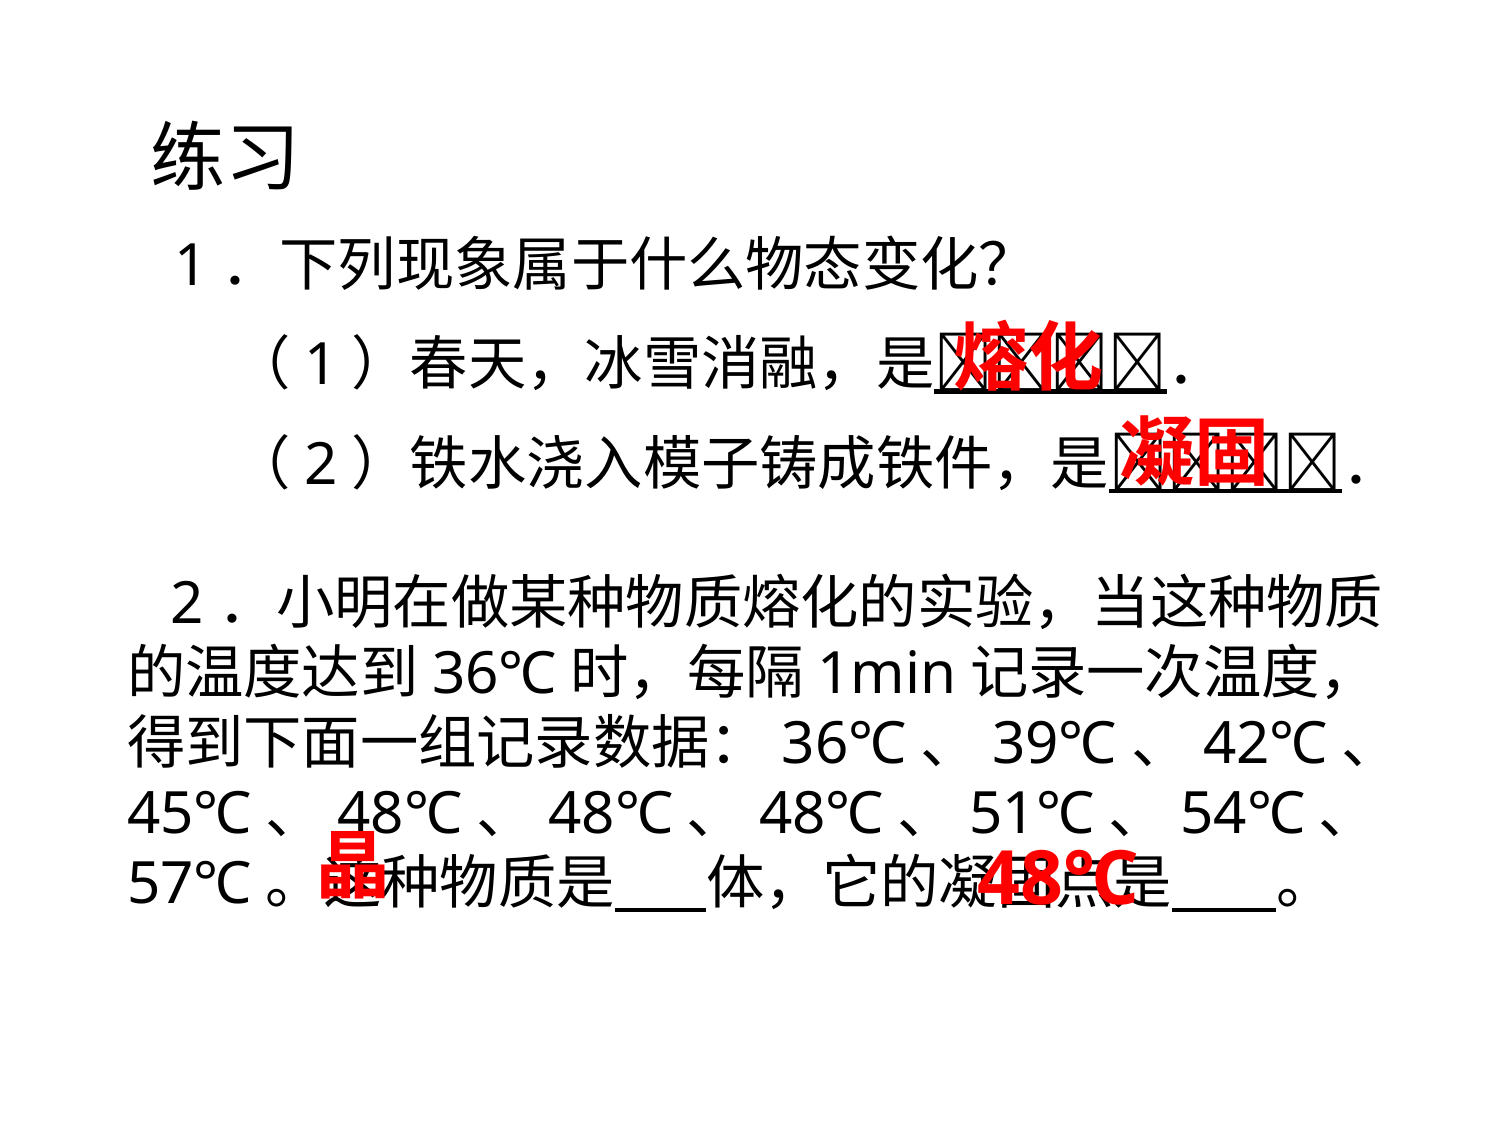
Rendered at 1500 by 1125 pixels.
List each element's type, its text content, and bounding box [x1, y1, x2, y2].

text_box 晶 [301, 810, 526, 916]
text_box 48℃ [962, 822, 1258, 928]
text_box 2．小明在做某种物质熔化的实验，当这种物质的温度达到36℃时，每隔1min记录一次温度，得到下面一组记录数据：36℃、39℃、42℃、45℃、48℃、48℃、48℃、51℃、54℃、57℃。这种物质是 体，它的凝固点是 。 [112, 557, 1424, 993]
text_box 1．下列现象属于什么物态变化？ （1）春天，冰雪消融，是． （2）铁水浇入模子铸成铁件，是． [159, 220, 1471, 504]
text_box 凝固 [1104, 397, 1500, 502]
text_box 熔化 [939, 302, 1282, 408]
text_box 练习 [135, 101, 316, 207]
